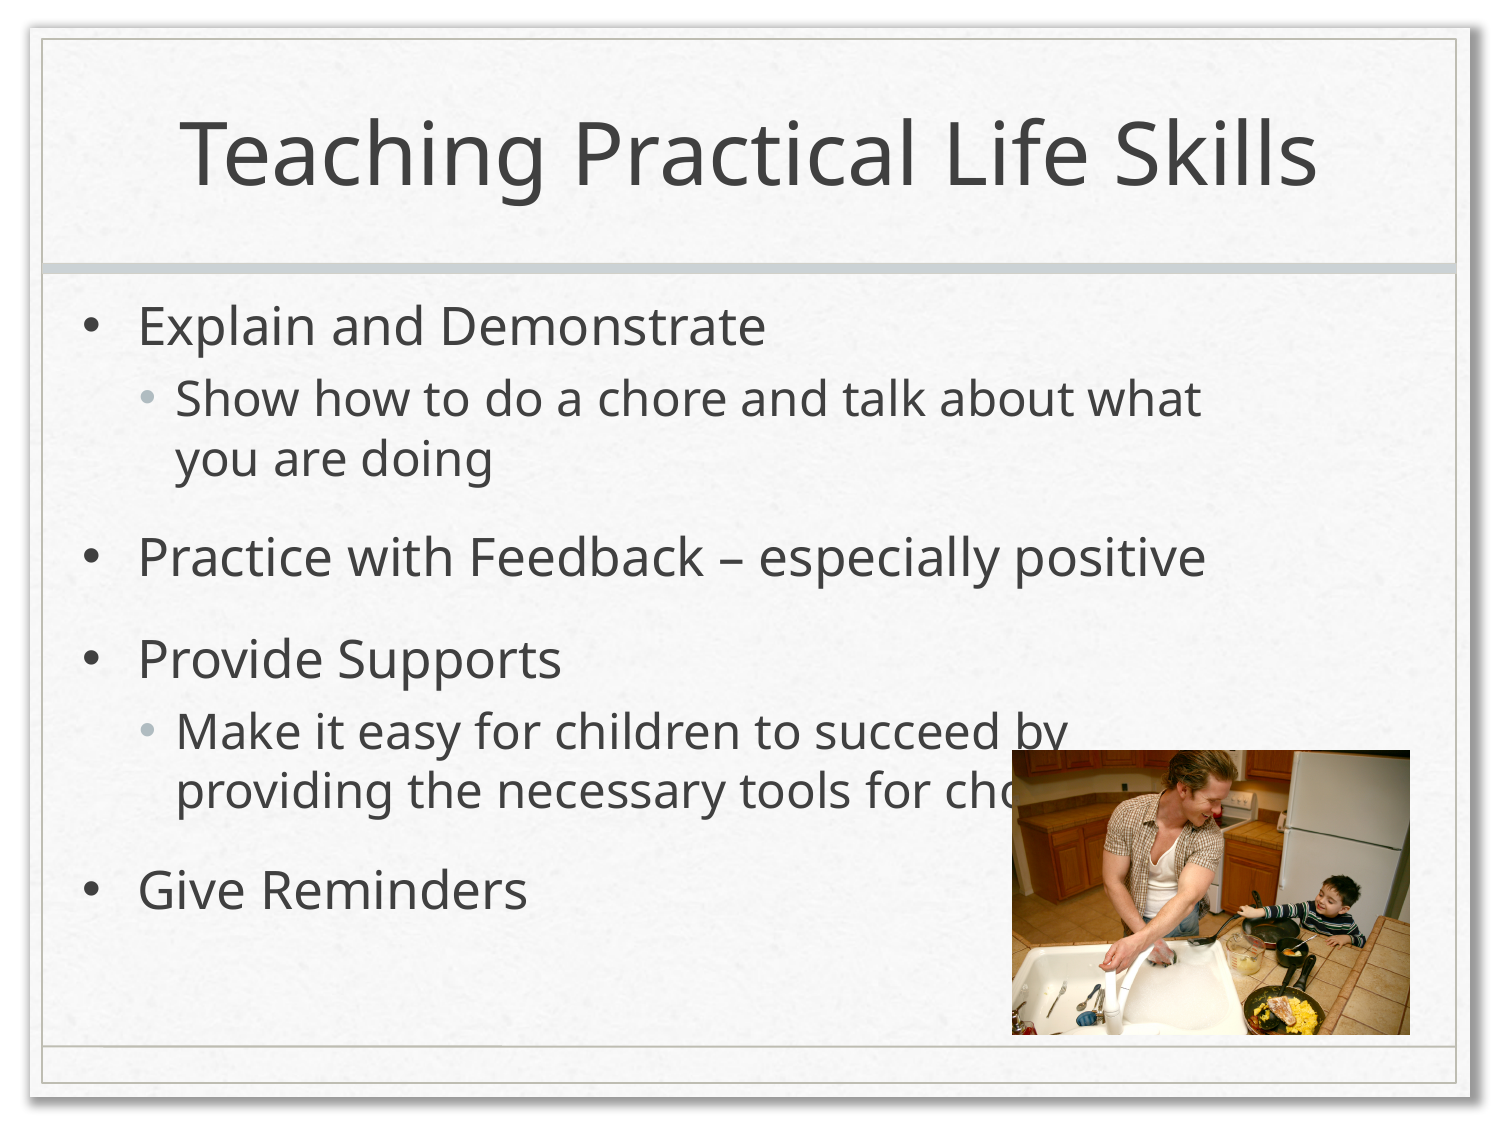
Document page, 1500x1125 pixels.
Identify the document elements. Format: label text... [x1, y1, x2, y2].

list Explain and Demonstrate Show how to do a chore and talk about what you are doing Practice with Feedback – especially positive Provide Supports Make it easy for children to succeed by providing the necessary tools for chores. Give Reminders [67, 285, 1272, 931]
picture [30, 28, 1470, 1097]
title Teaching Practical Life Skills [147, 40, 1353, 260]
